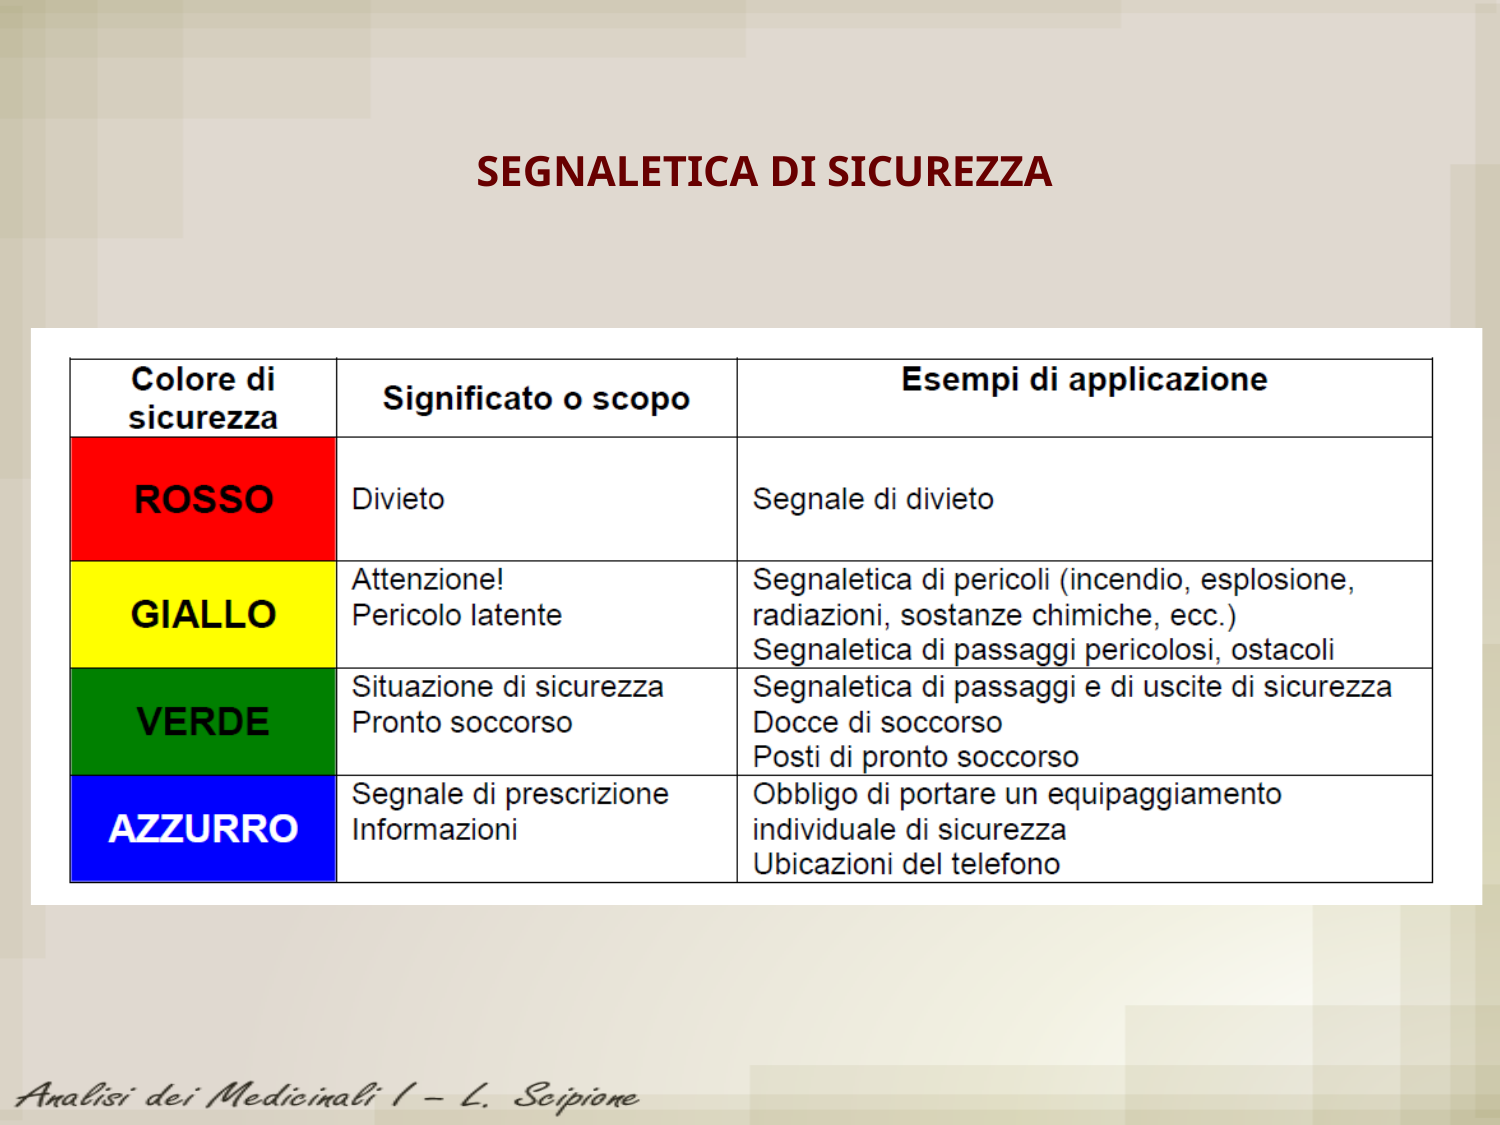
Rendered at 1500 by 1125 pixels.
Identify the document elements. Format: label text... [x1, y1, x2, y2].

text_box SEGNALETICA DI SICUREZZA [29, 137, 1500, 252]
slide_number 13 [1074, 1042, 1425, 1103]
picture [0, 0, 1500, 1125]
